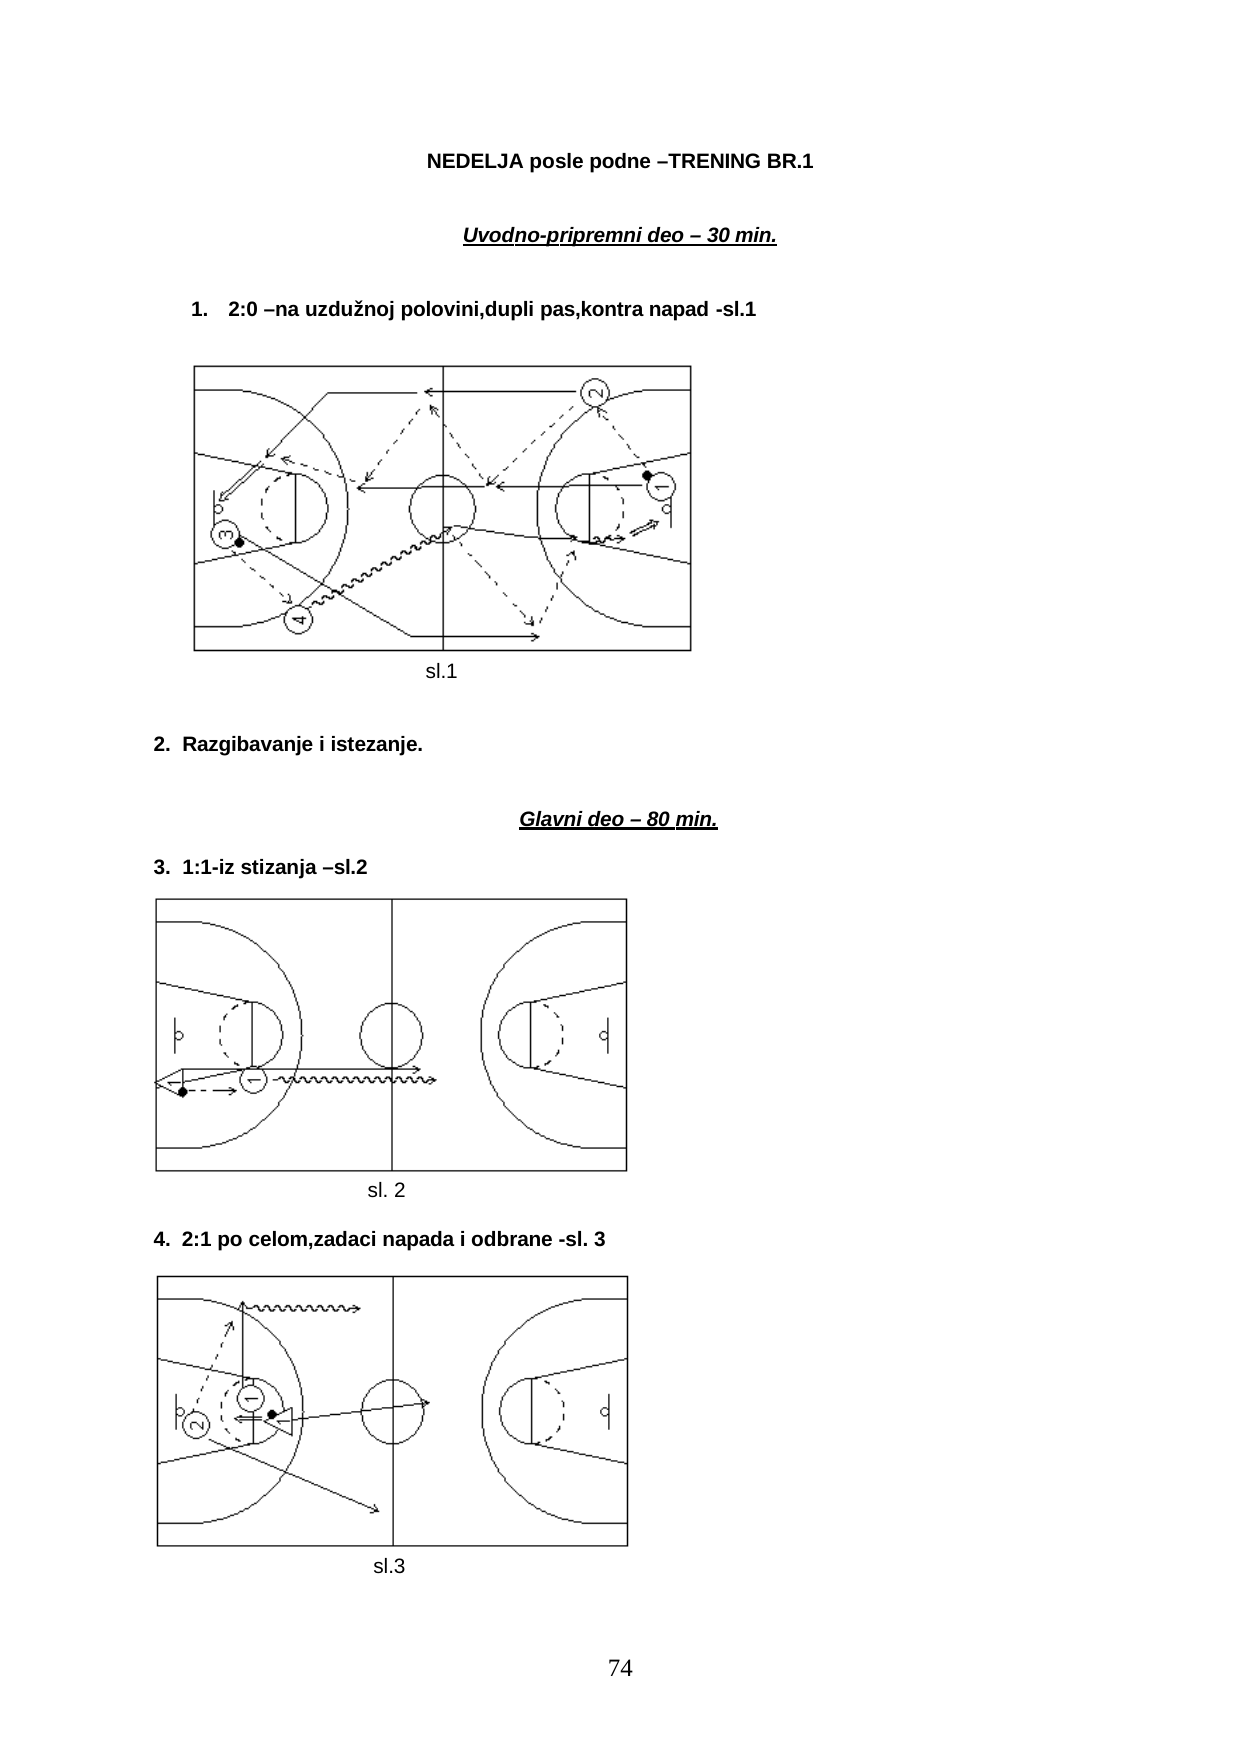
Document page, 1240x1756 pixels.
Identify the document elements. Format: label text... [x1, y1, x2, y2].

text_box sl.1 Razgibavanje i istezanje. Glavni deo – 80 min. 1:1-iz stizanja –sl.2 [151, 657, 723, 879]
slide_number 69 [597, 1651, 644, 1756]
text_box sl. 2 4. 2:1 po celom,zadaci napada i odbrane -sl. 3 [151, 1177, 613, 1251]
text_box [191, 363, 693, 657]
text_box [153, 896, 630, 1177]
text_box sl.3 [371, 1552, 408, 1578]
text_box NEDELJA posle podne –TRENING BR.1 Uvodno-pripremni deo – 30 min. 1. 2:0 –na uzdužnoj polovini,dupli pas,kontra napad -sl.1 [188, 147, 818, 321]
text_box [153, 1272, 631, 1552]
